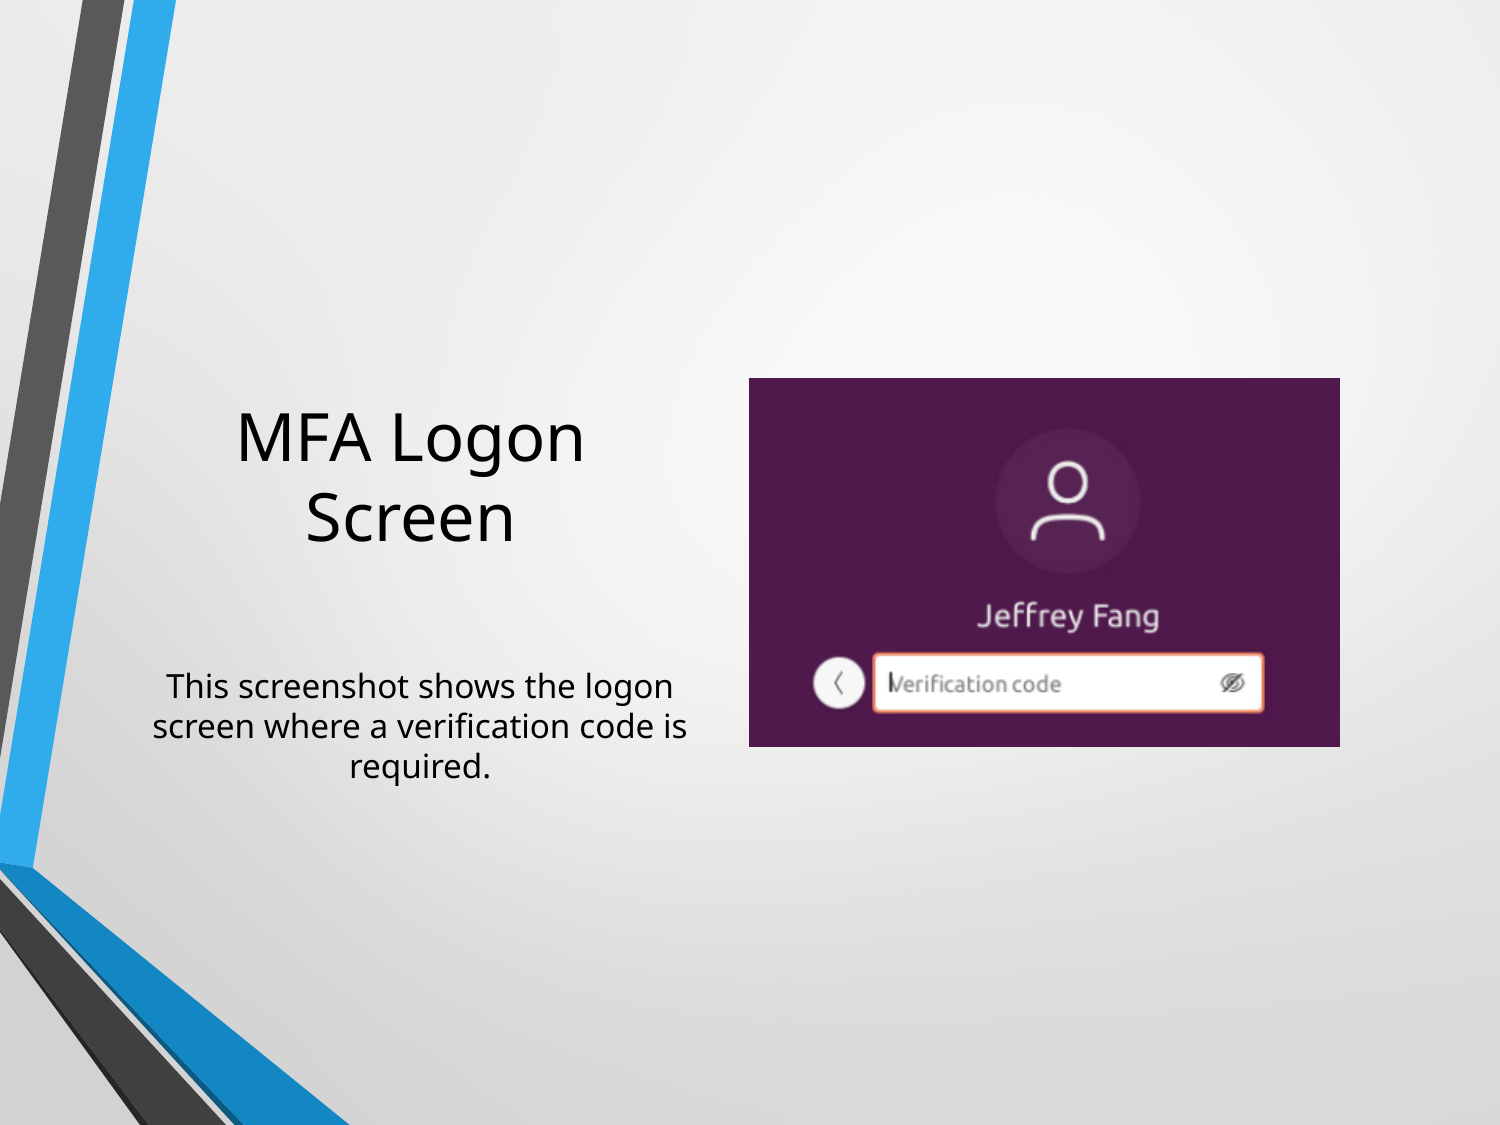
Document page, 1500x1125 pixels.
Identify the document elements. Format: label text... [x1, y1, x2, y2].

title MFA Logon Screen [116, 128, 707, 562]
picture [749, 377, 1341, 748]
list This screenshot shows the logon screen where a verification code is required. [116, 562, 725, 888]
